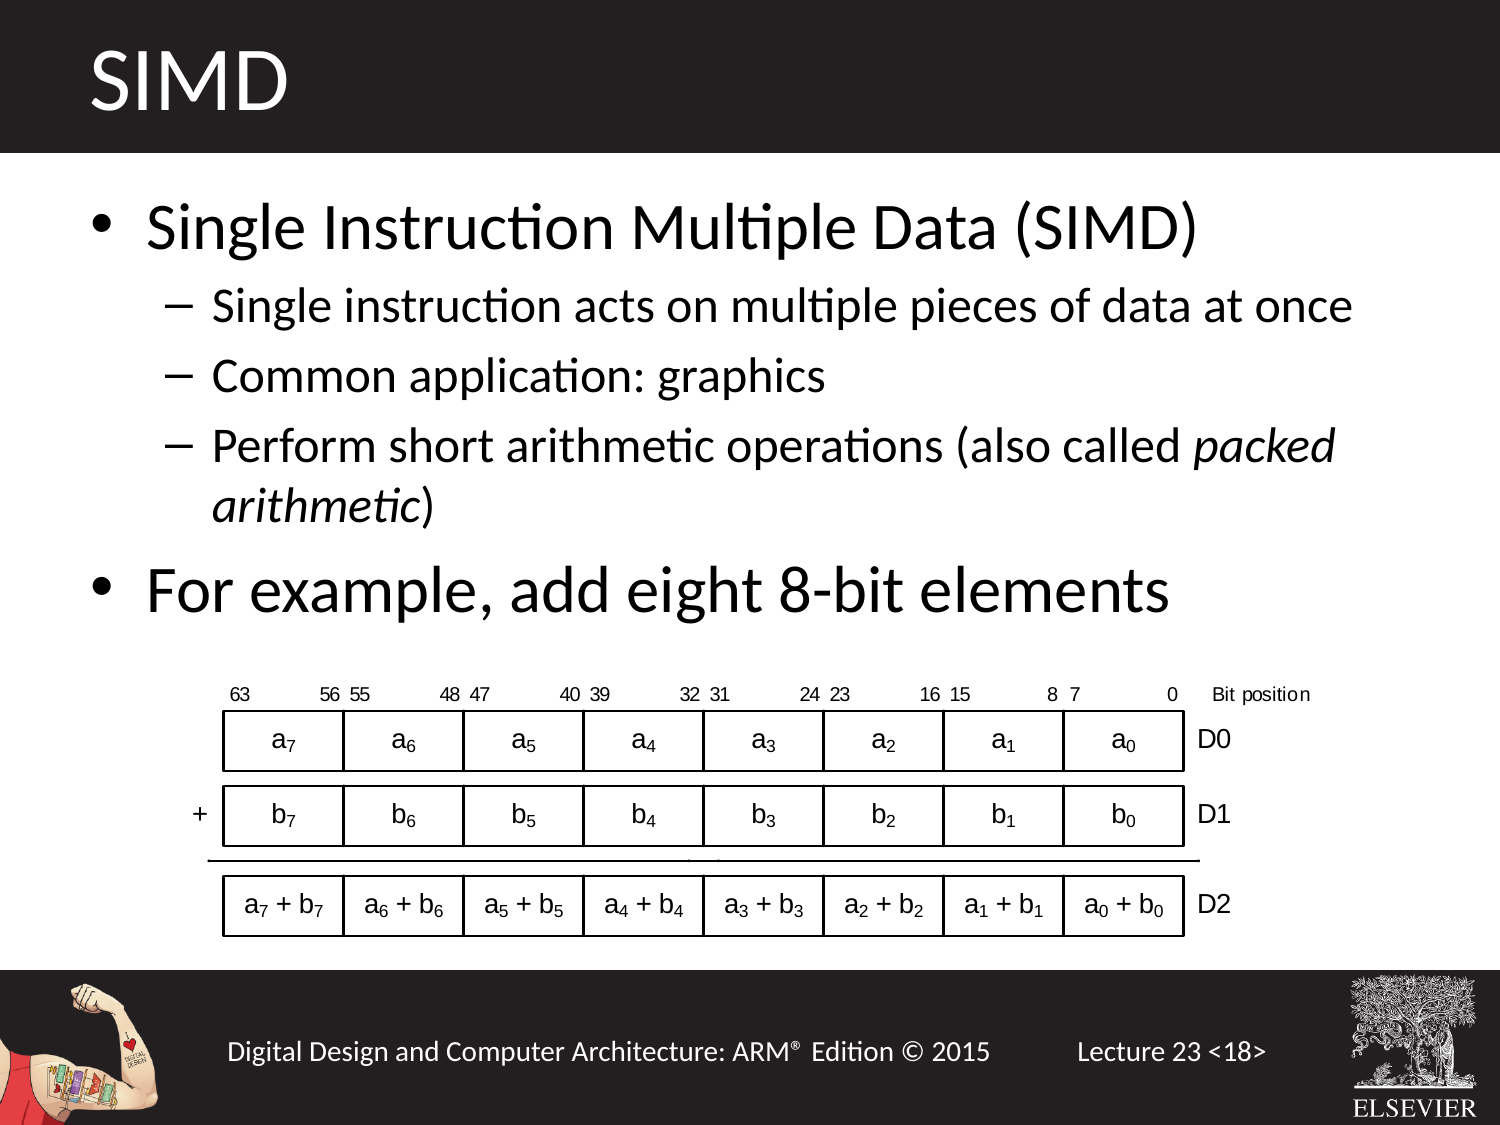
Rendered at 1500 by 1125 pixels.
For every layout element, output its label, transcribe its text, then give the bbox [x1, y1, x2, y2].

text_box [174, 674, 1321, 938]
picture [1350, 974, 1477, 1117]
list Single Instruction Multiple Data (SIMD) Single instruction acts on multiple pieces of data at once Common application: graphics Perform short arithmetic operations (also called packed arithmetic) For example, add eight 8-bit elements [75, 174, 1388, 988]
text_box SIMD [75, 11, 1375, 136]
picture [0, 979, 163, 1125]
